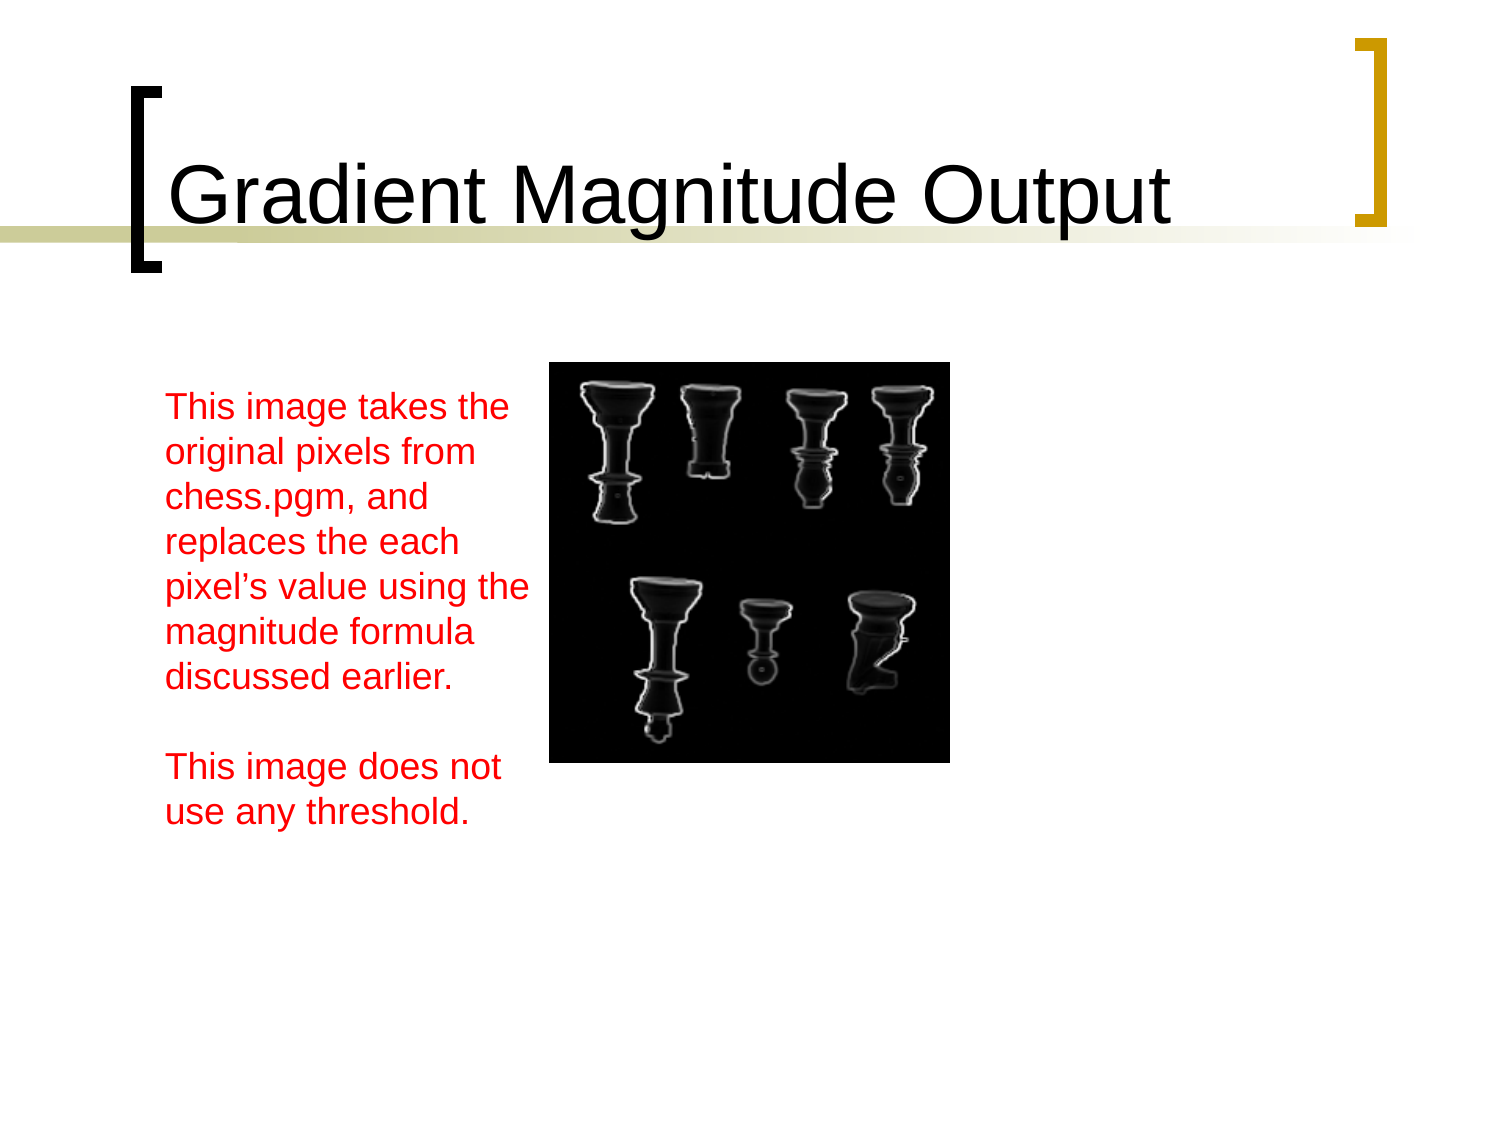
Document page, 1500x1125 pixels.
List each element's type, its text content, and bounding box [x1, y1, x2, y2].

picture [549, 362, 951, 763]
title Gradient Magnitude Output [152, 15, 1328, 248]
text_box This image takes the original pixels from chess.pgm, and replaces the each pixel’s value using the magnitude formula discussed earlier. This image does not use any threshold. [150, 374, 550, 840]
